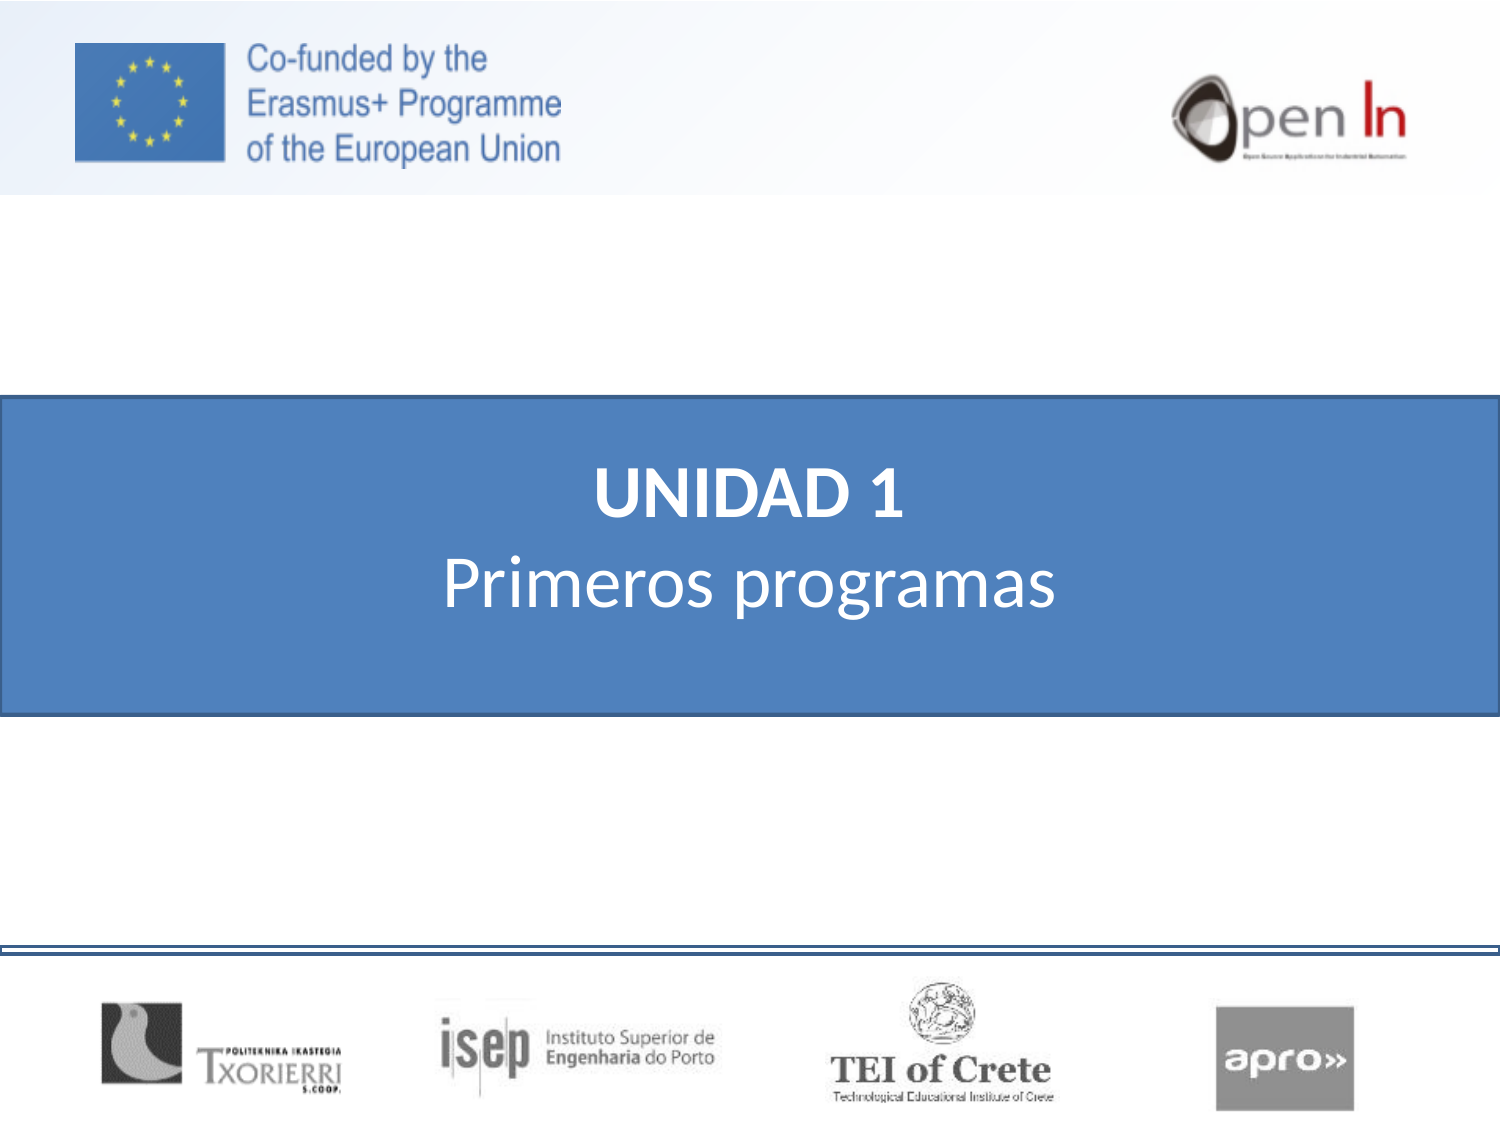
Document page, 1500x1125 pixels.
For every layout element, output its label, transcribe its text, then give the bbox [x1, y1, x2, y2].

picture [74, 43, 561, 169]
text_box UNIDAD 1 Primeros programas [0, 394, 1500, 717]
picture [824, 964, 1060, 1122]
text_box [0, 0, 1500, 197]
text_box [0, 944, 1500, 956]
picture [1171, 43, 1460, 173]
picture [1171, 997, 1407, 1117]
picture [423, 969, 723, 1124]
picture [87, 990, 352, 1108]
